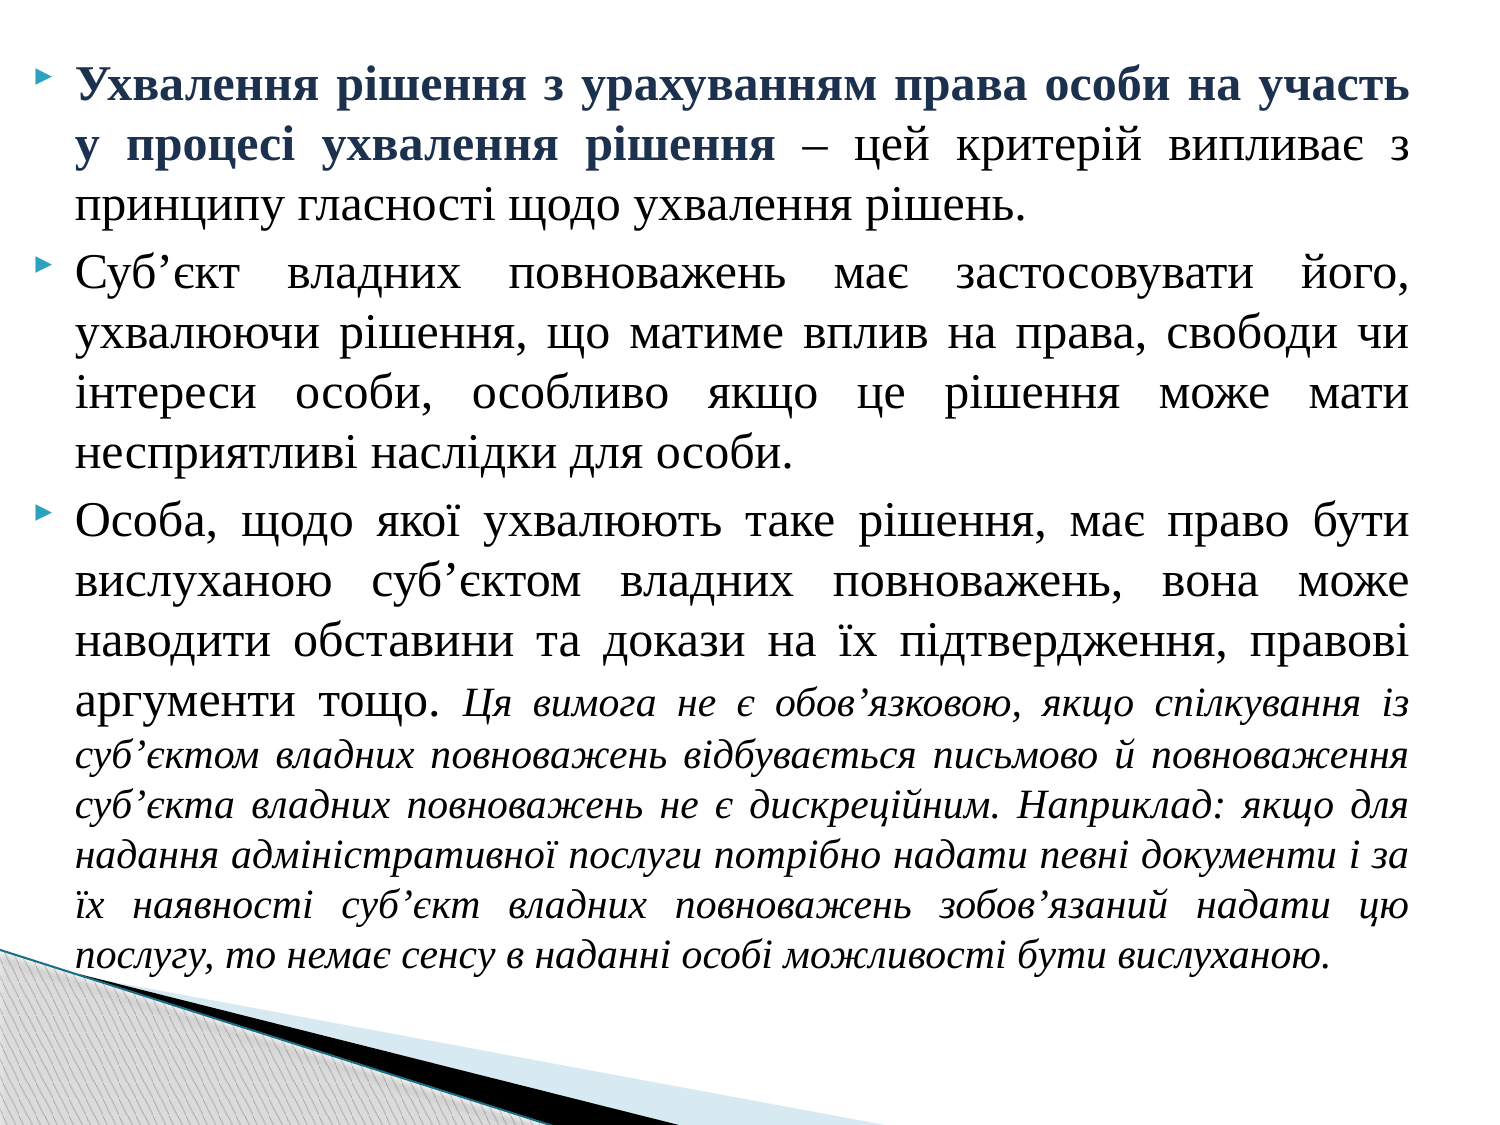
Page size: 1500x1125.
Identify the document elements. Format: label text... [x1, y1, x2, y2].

list Ухвалення рішення з урахуванням права особи на участь у процесі ухвалення рішення – цей критерій випливає з принципу гласності щодо ухвалення рішень. Суб’єкт владних повноважень має застосовувати його, ухвалюючи рішення, що матиме вплив на права, свободи чи інтереси особи, особливо якщо це рішення може мати несприятливі наслідки для особи. Особа, щодо якої ухвалюють таке рішення, має право бути вислуханою суб’єктом владних повноважень, вона може наводити обставини та докази на їх підтвердження, правові аргументи тощо. Ця вимога не є обов’язковою, якщо спілкування із суб’єктом владних повноважень відбувається письмово й повноваження суб’єкта владних повноважень не є дискреційним. Наприклад: якщо для надання адміністративної послуги потрібно надати певні документи і за їх наявності суб’єкт владних повноважень зобов’язаний надати цю послугу, то немає сенсу в наданні особі можливості бути вислуханою. [0, 42, 1425, 1094]
